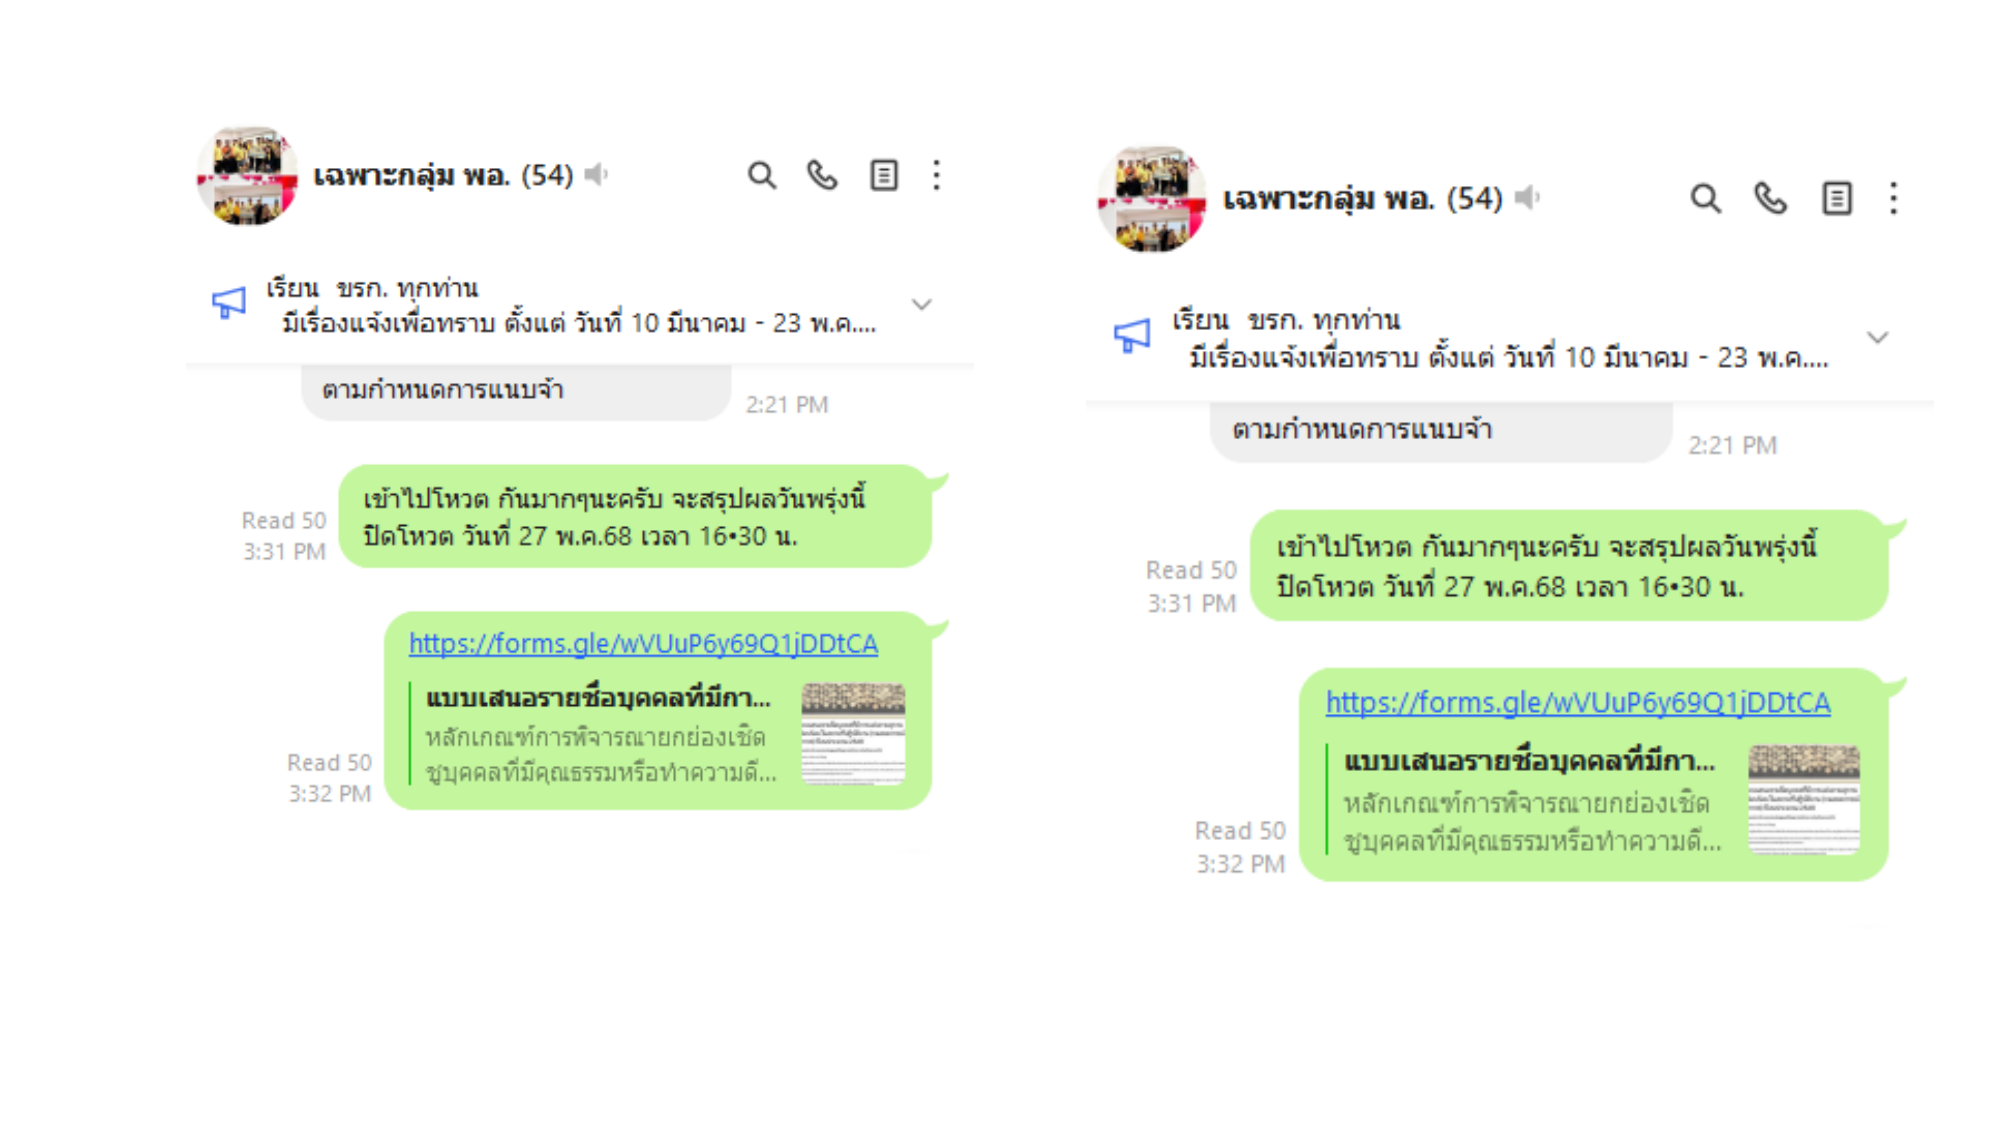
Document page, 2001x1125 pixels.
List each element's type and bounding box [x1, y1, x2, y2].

picture [1086, 125, 1934, 929]
picture [186, 107, 974, 854]
